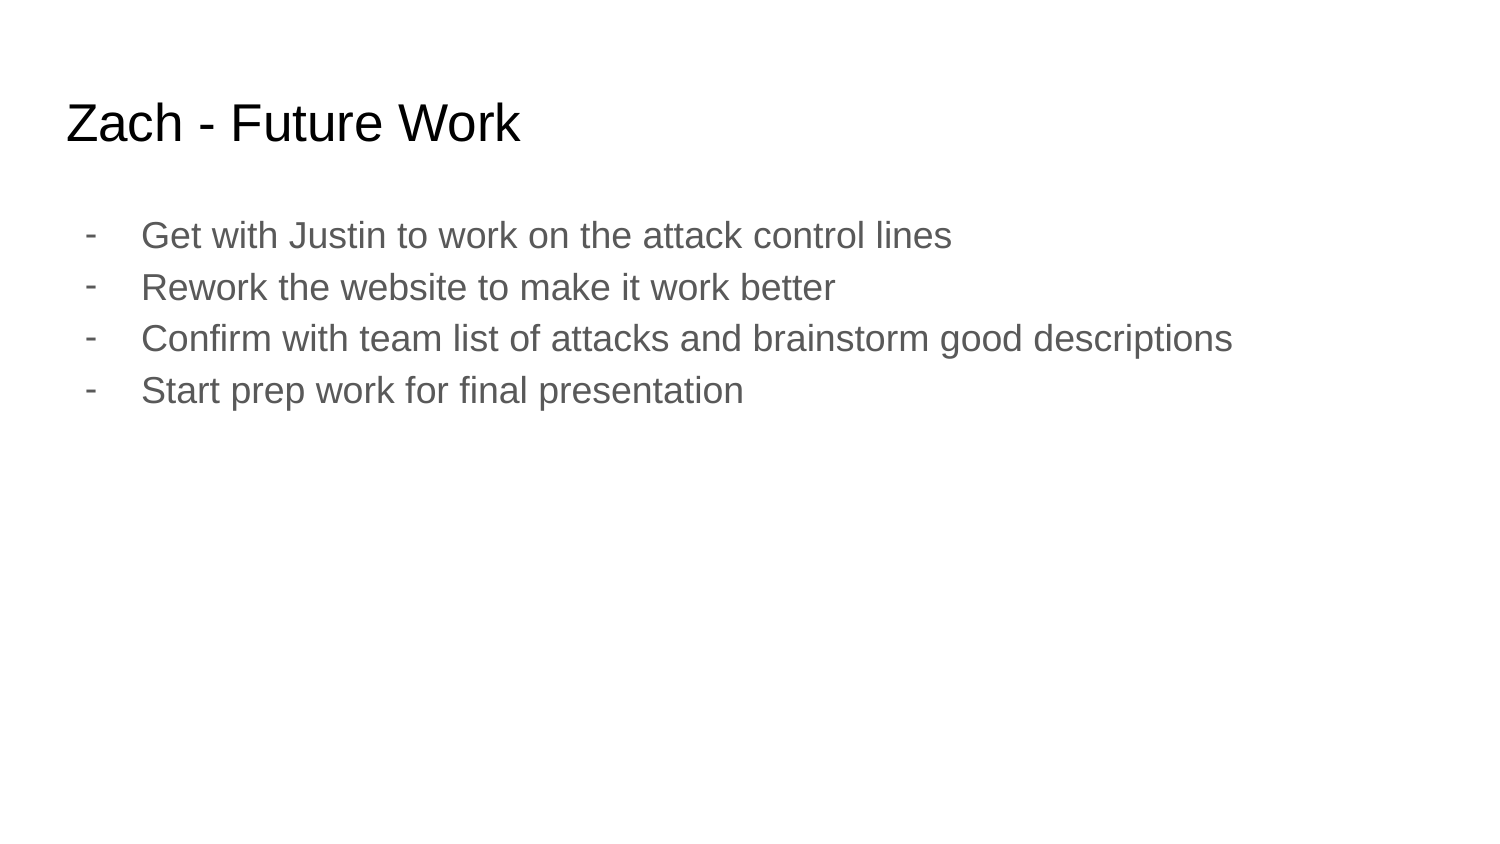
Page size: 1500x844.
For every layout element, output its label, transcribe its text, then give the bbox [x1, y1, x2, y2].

list Get with Justin to work on the attack control lines Rework the website to make it work better Confirm with team list of attacks and brainstorm good descriptions Start prep work for final presentation [51, 189, 1449, 750]
title Zach - Future Work [51, 72, 1449, 167]
